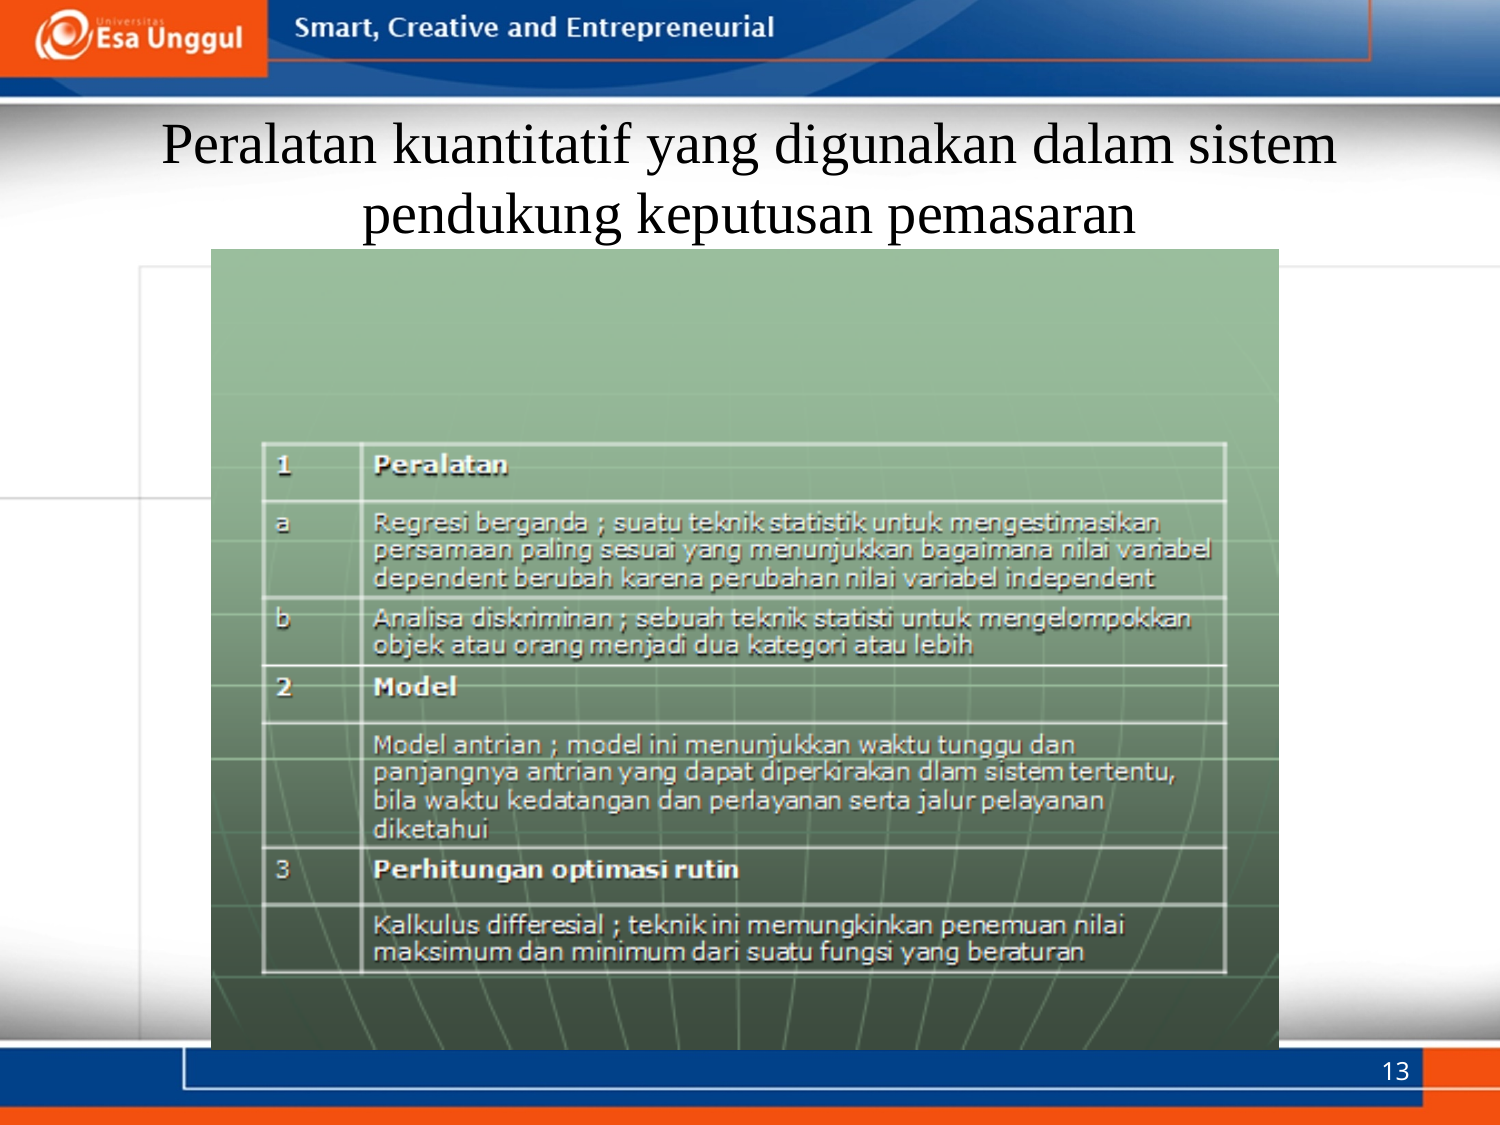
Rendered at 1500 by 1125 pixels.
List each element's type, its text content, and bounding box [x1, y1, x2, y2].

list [211, 249, 1279, 1051]
picture [0, 0, 1500, 1125]
slide_number 13 [1250, 1042, 1425, 1103]
title Peralatan kuantitatif yang digunakan dalam sistem pendukung keputusan pemasaran [75, 99, 1425, 250]
